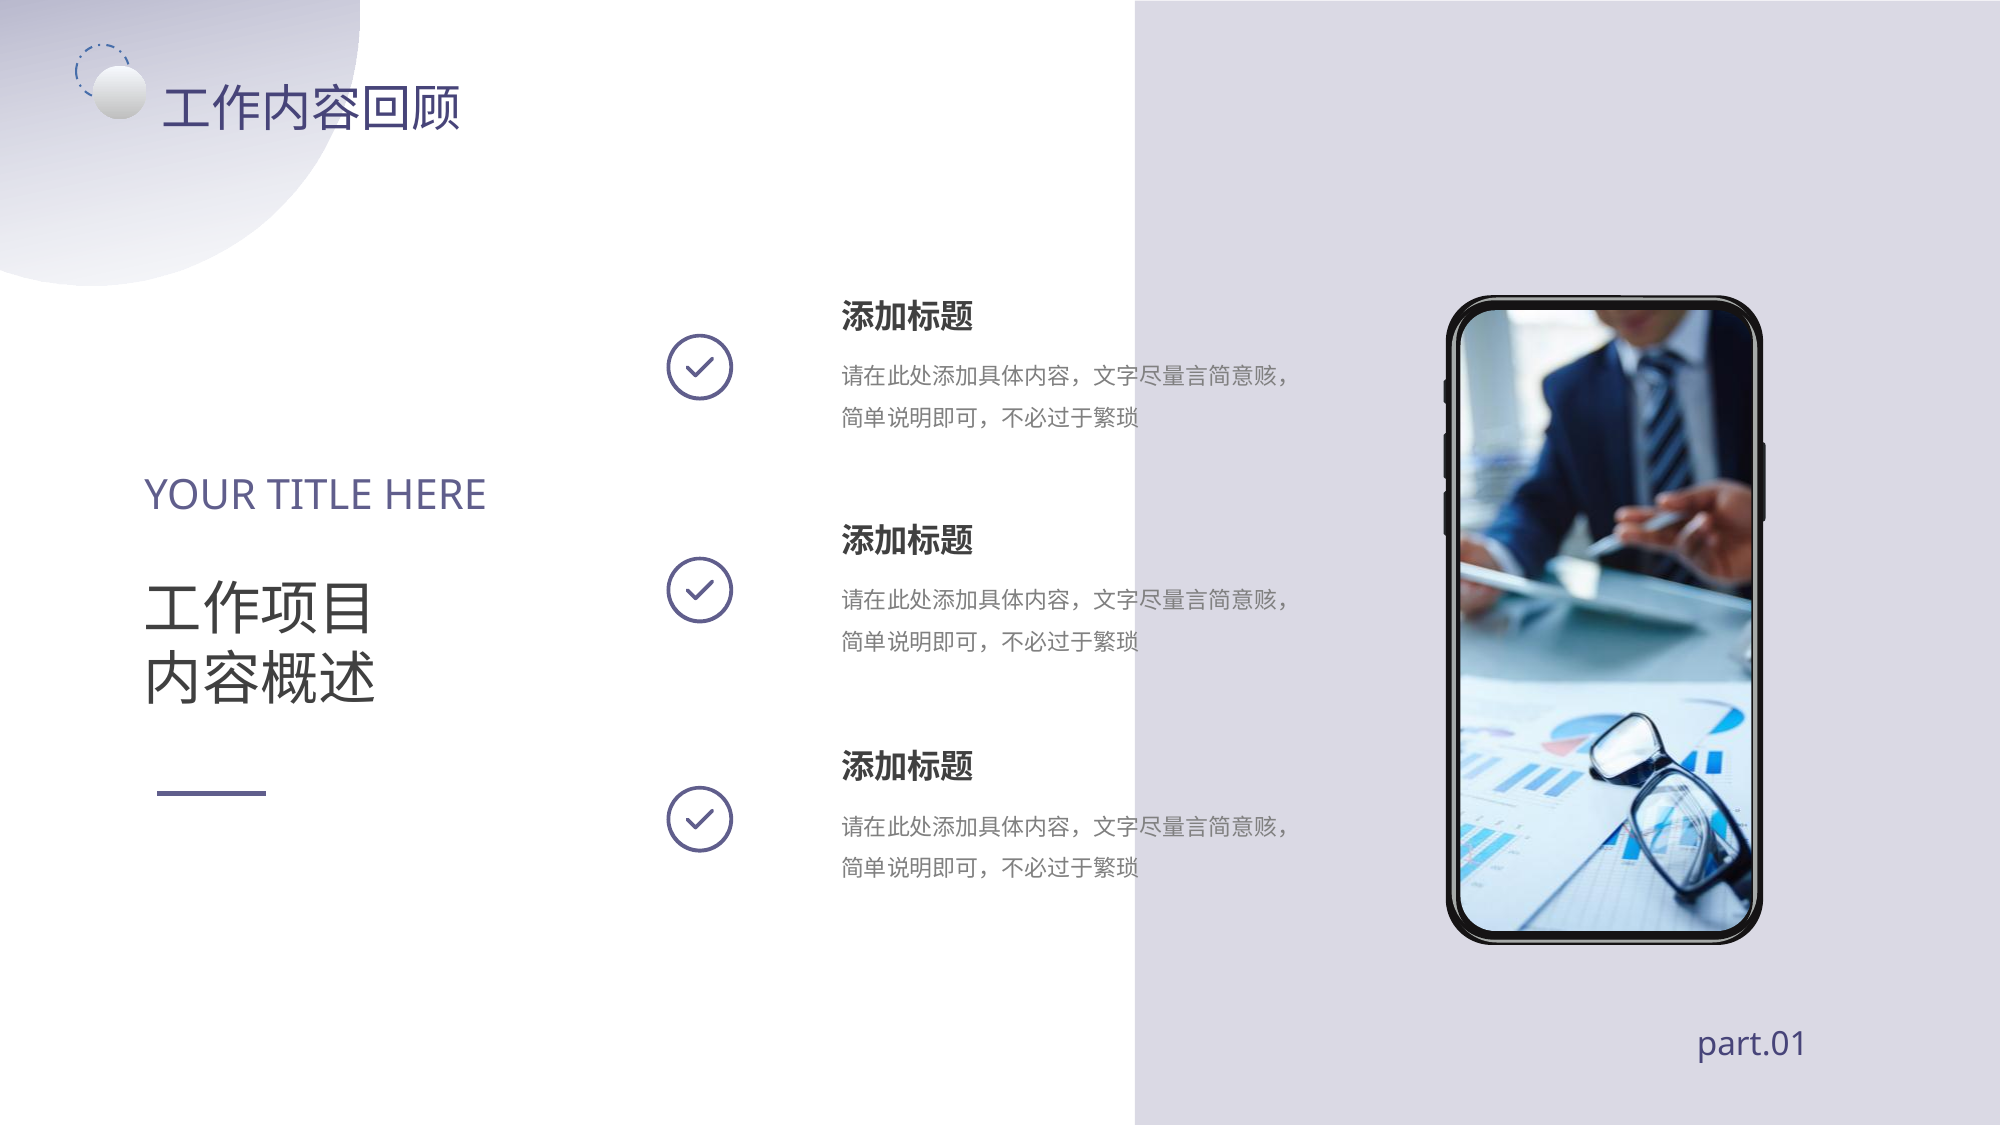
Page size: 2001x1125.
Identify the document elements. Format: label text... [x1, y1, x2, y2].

text_box [75, 43, 130, 97]
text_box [1443, 295, 1766, 945]
text_box 工作内容回顾 [146, 39, 625, 145]
text_box part.01 [1682, 994, 1916, 1070]
text_box 请在此处添加具体内容，文字尽量言简意赅，简单说明即可，不必过于繁琐 [826, 564, 1333, 663]
text_box [666, 556, 734, 624]
text_box 添加标题 [826, 287, 1006, 343]
text_box [1134, 0, 2000, 1125]
text_box 工作项目 内容概述 [129, 563, 524, 719]
text_box 添加标题 [826, 511, 1006, 566]
text_box [666, 785, 734, 853]
text_box 请在此处添加具体内容，文字尽量言简意赅，简单说明即可，不必过于繁琐 [826, 790, 1333, 889]
text_box [92, 64, 146, 120]
text_box YOUR TITLE HERE [129, 460, 652, 511]
text_box [0, 0, 361, 287]
text_box 添加标题 [826, 738, 1006, 793]
text_box [666, 333, 734, 401]
text_box 请在此处添加具体内容，文字尽量言简意赅，简单说明即可，不必过于繁琐 [826, 340, 1333, 439]
